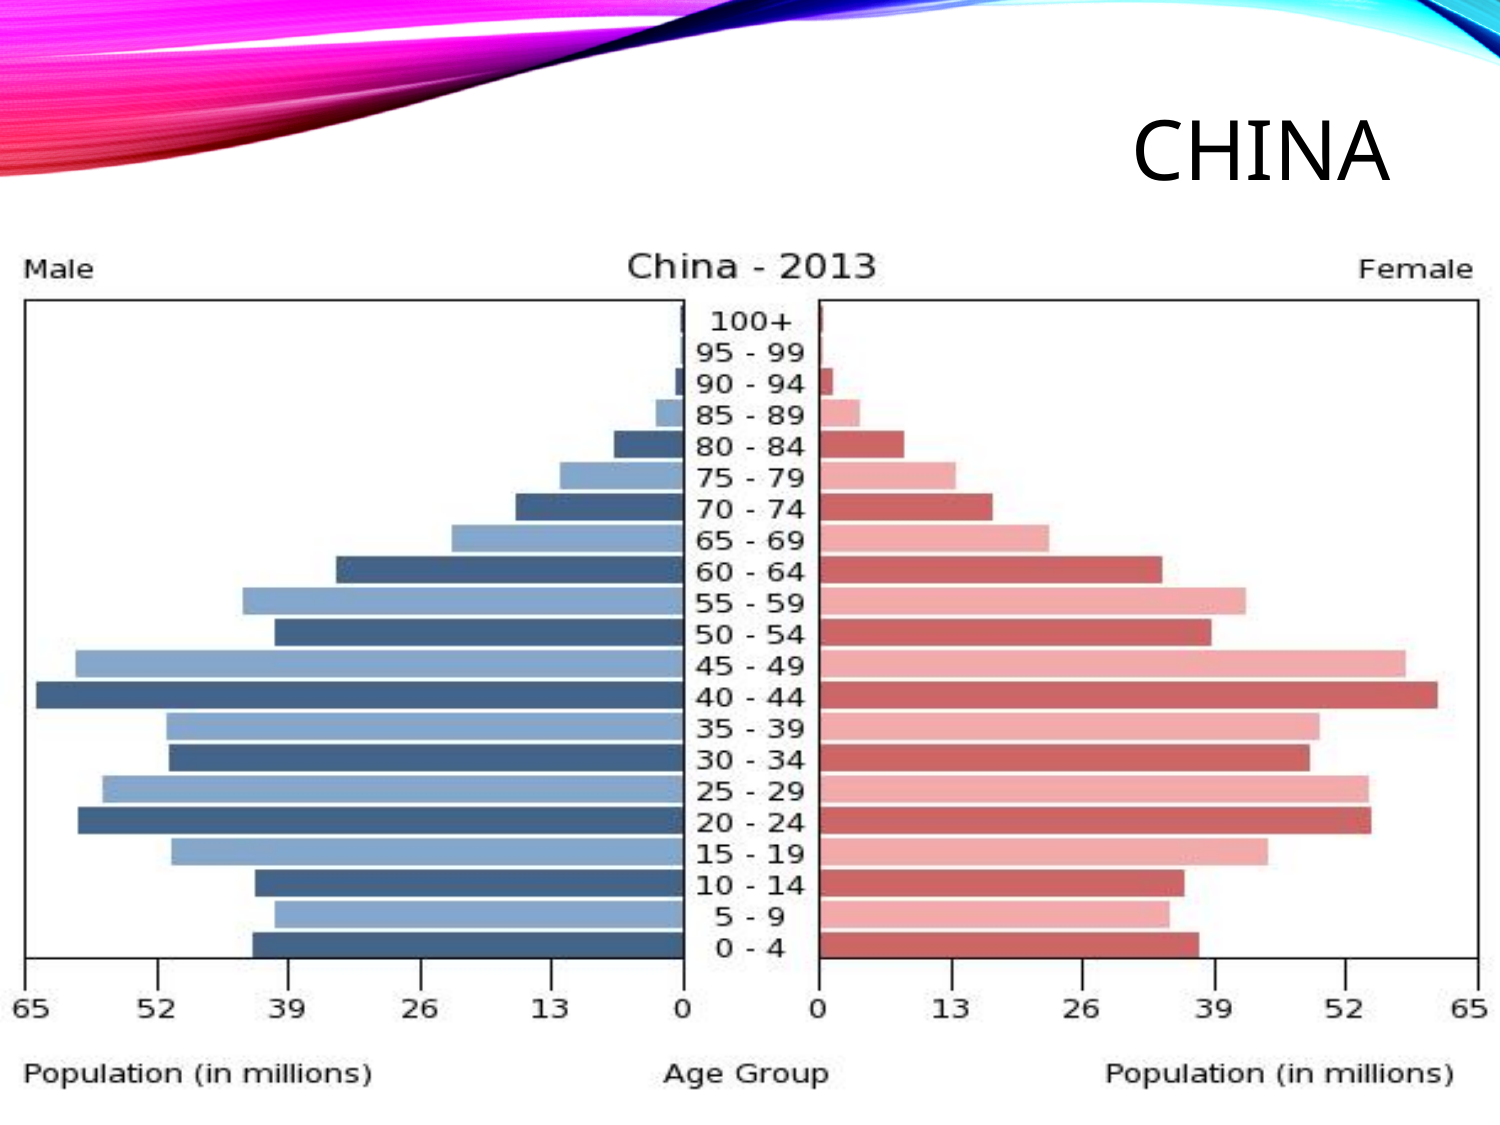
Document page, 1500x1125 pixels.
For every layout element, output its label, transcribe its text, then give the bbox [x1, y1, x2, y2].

picture [0, 237, 1500, 1125]
picture [0, 0, 1500, 178]
title China [359, 47, 1406, 237]
